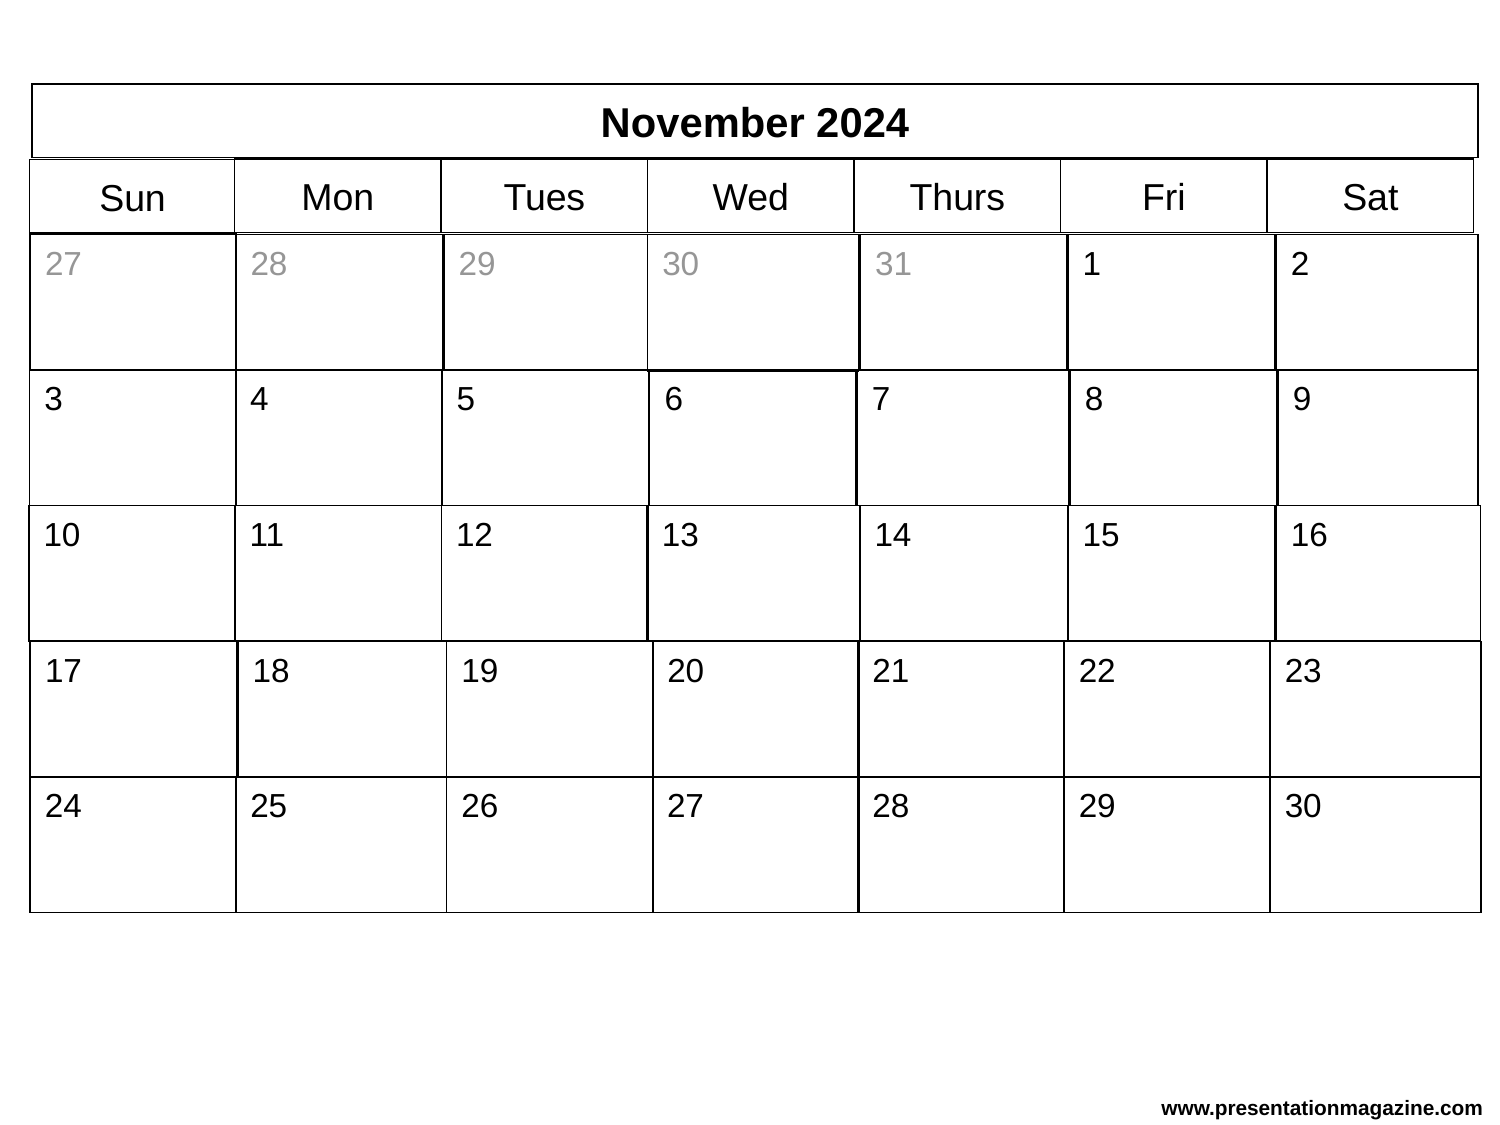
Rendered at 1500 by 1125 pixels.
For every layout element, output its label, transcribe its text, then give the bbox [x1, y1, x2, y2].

text_box 26 [447, 777, 654, 913]
text_box 29 [443, 234, 648, 370]
text_box 10 [28, 505, 236, 642]
text_box 2 [1276, 234, 1479, 370]
text_box 14 [860, 506, 1068, 642]
text_box 30 [647, 234, 859, 371]
text_box 8 [1070, 370, 1277, 506]
text_box 16 [1276, 505, 1481, 642]
text_box 28 [237, 234, 443, 370]
text_box 31 [860, 234, 1067, 370]
text_box 13 [648, 506, 860, 642]
text_box Tues [442, 159, 648, 233]
text_box 4 [237, 370, 442, 506]
text_box 22 [1064, 642, 1271, 777]
text_box 23 [1271, 641, 1482, 777]
text_box 24 [29, 777, 237, 913]
text_box 3 [29, 370, 237, 506]
text_box 19 [447, 642, 654, 777]
text_box 17 [30, 642, 237, 777]
text_box November 2024 [32, 83, 1478, 158]
text_box 11 [236, 506, 442, 642]
text_box 9 [1278, 370, 1479, 506]
text_box 25 [237, 777, 447, 913]
text_box Fri [1061, 159, 1268, 233]
text_box Wed [648, 159, 855, 233]
text_box 27 [30, 234, 237, 370]
text_box Mon [234, 159, 442, 233]
text_box 27 [654, 777, 859, 913]
text_box 5 [442, 370, 649, 506]
text_box Thurs [855, 159, 1061, 233]
text_box 21 [860, 642, 1064, 777]
text_box 28 [859, 777, 1064, 913]
text_box 18 [237, 642, 447, 777]
text_box 20 [654, 642, 860, 777]
text_box Sat [1268, 159, 1474, 233]
text_box 12 [442, 506, 648, 642]
text_box 1 [1067, 234, 1275, 370]
text_box 7 [857, 370, 1069, 506]
text_box Sun [29, 159, 234, 233]
text_box 30 [1271, 777, 1481, 913]
text_box 29 [1064, 777, 1271, 913]
text_box 15 [1068, 505, 1275, 642]
text_box 6 [649, 371, 857, 506]
